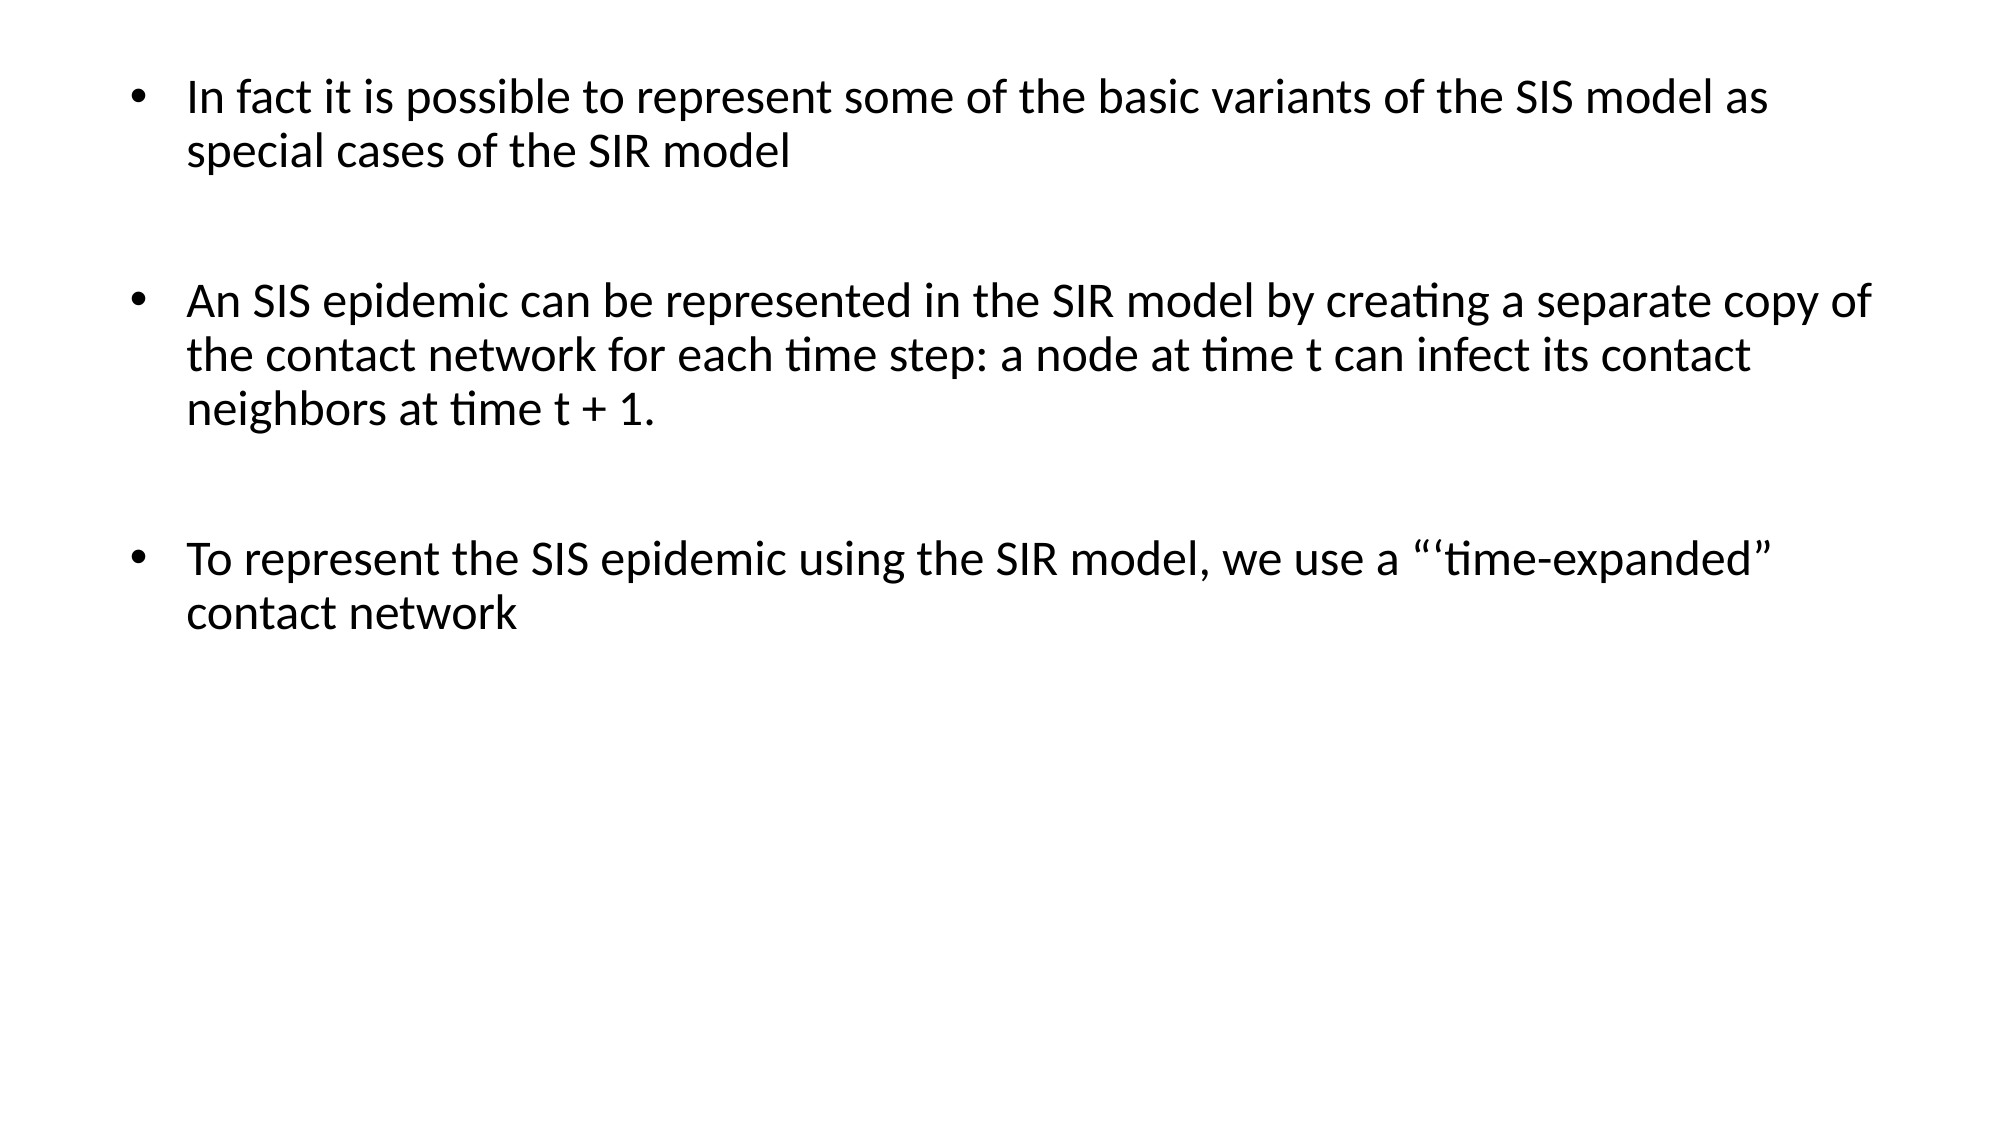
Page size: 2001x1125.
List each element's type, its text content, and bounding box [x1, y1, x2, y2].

subtitle In fact it is possible to represent some of the basic variants of the SIS model as special cases of the SIR model An SIS epidemic can be represented in the SIR model by creating a separate copy of the contact network for each time step: a node at time t can infect its contact neighbors at time t + 1. To represent the SIS epidemic using the SIR model, we use a “‘time-expanded” contact network [114, 63, 1920, 1023]
